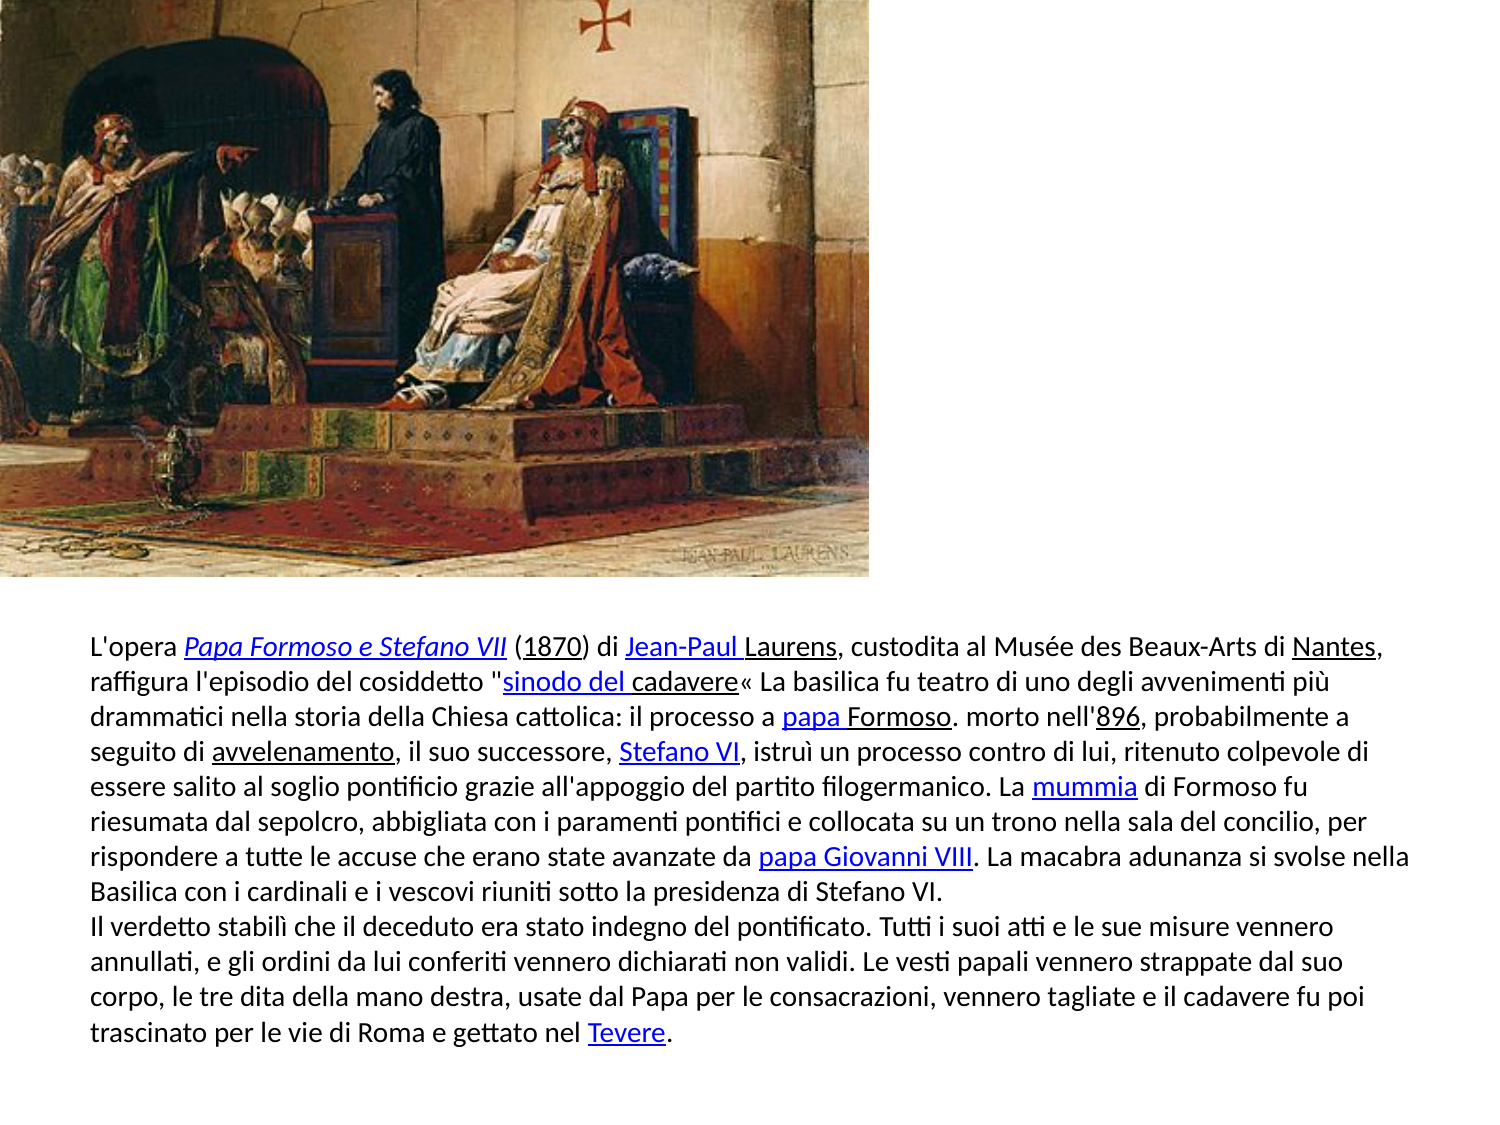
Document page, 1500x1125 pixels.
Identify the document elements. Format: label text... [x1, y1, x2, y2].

title L'opera Papa Formoso e Stefano VII (1870) di Jean-Paul Laurens, custodita al Musée des Beaux-Arts di Nantes, raffigura l'episodio del cosiddetto "sinodo del cadavere« La basilica fu teatro di uno degli avvenimenti più drammatici nella storia della Chiesa cattolica: il processo a papa Formoso. morto nell'896, probabilmente a seguito di avvelenamento, il suo successore, Stefano VI, istruì un processo contro di lui, ritenuto colpevole di essere salito al soglio pontificio grazie all'appoggio del partito filogermanico. La mummia di Formoso fu riesumata dal sepolcro, abbigliata con i paramenti pontifici e collocata su un trono nella sala del concilio, per rispondere a tutte le accuse che erano state avanzate da papa Giovanni VIII. La macabra adunanza si svolse nella Basilica con i cardinali e i vescovi riuniti sotto la presidenza di Stefano VI. Il verdetto stabilì che il deceduto era stato indegno del pontificato. Tutti i suoi atti e le sue misure vennero annullati, e gli ordini da lui conferiti vennero dichiarati non validi. Le vesti papali vennero strappate dal suo corpo, le tre dita della mano destra, usate dal Papa per le consacrazioni, vennero tagliate e il cadavere fu poi trascinato per le vie di Roma e gettato nel Tevere. [75, 609, 1425, 1125]
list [0, 0, 869, 578]
